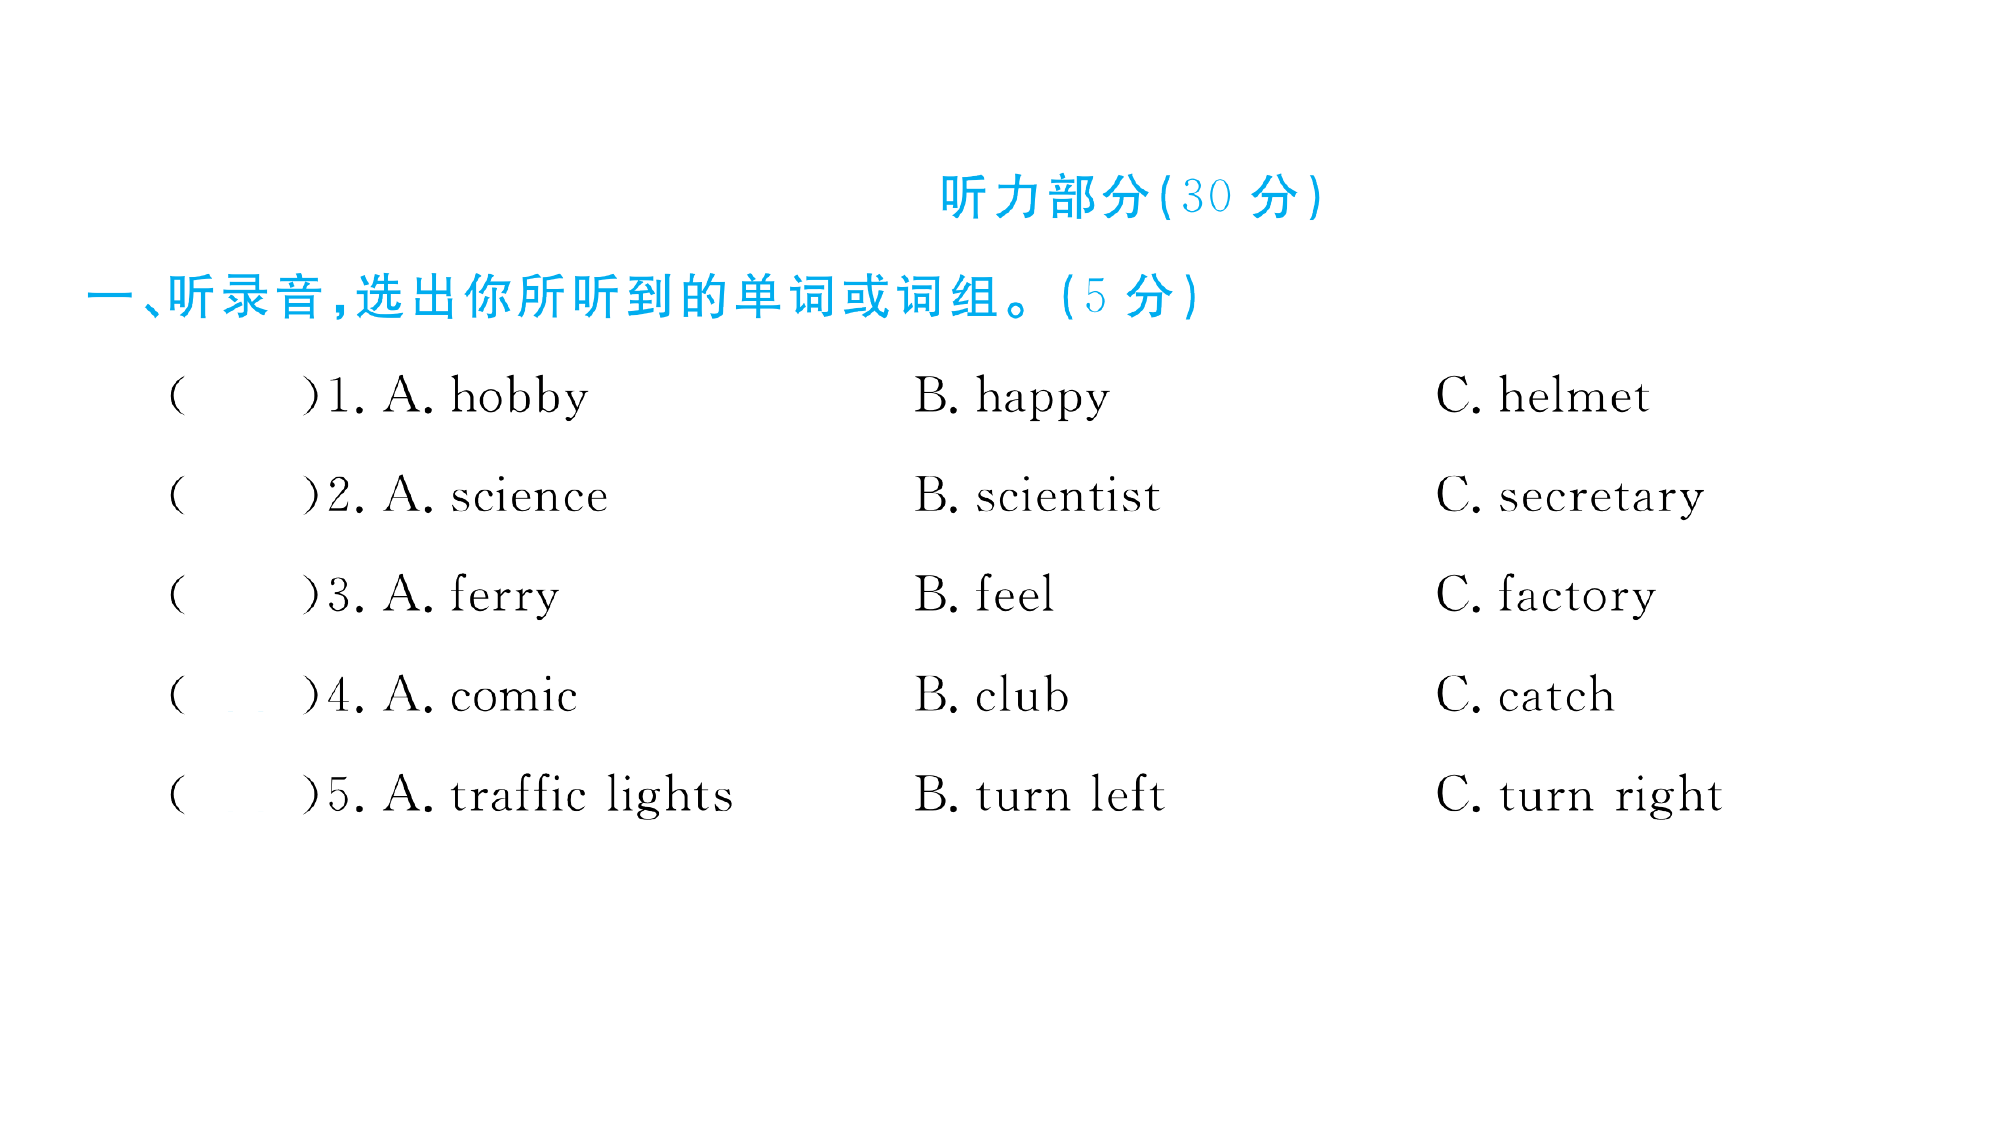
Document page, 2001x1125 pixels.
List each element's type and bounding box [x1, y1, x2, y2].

picture [83, 142, 1773, 845]
